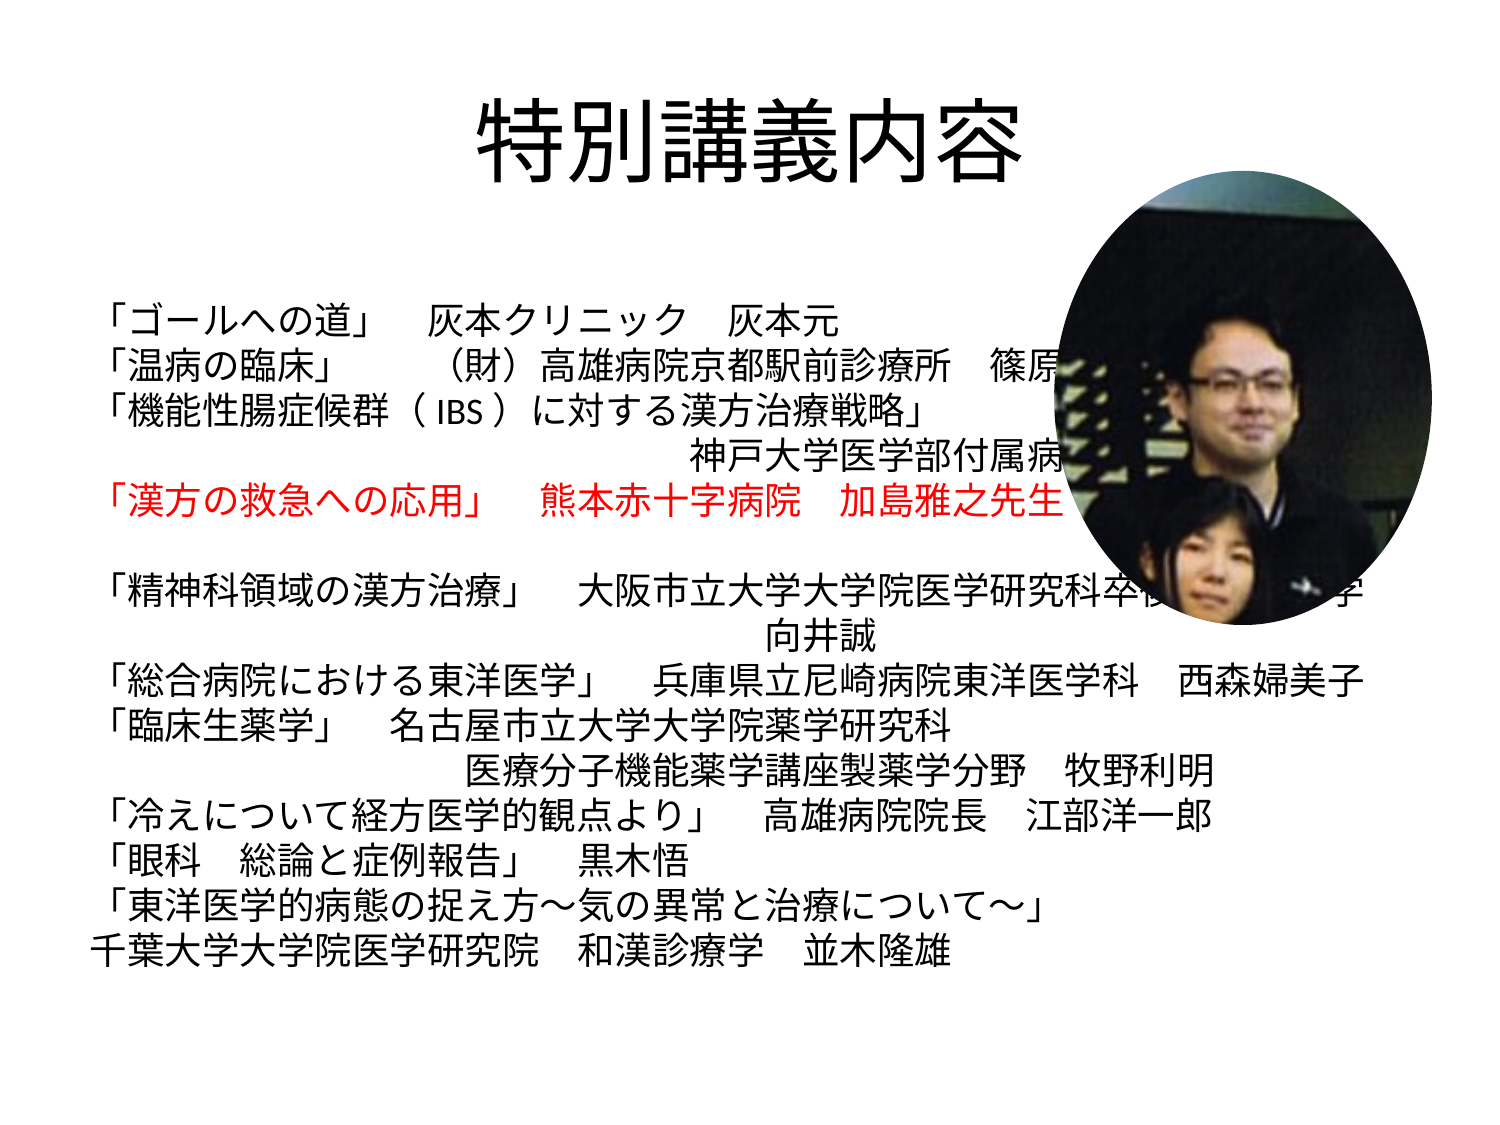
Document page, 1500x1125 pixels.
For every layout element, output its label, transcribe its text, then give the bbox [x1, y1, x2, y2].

title 特別講義内容 [75, 45, 1425, 233]
text_box 「ゴールへの道」 灰本クリニック 灰本元 「温病の臨床」 （財）高雄病院京都駅前診療所 篠原明徳 「機能性腸症候群（IBS）に対する漢方治療戦略」 神戸大学医学部付属病院漢方内科 西本隆 「漢方の救急への応用」 熊本赤十字病院 加島雅之先生 「精神科領域の漢方治療」 大阪市立大学大学院医学研究科卒後医学教育学 向井誠 「総合病院における東洋医学」 兵庫県立尼崎病院東洋医学科 西森婦美子 「臨床生薬学」 名古屋市立大学大学院薬学研究科 医療分子機能薬学講座製薬学分野 牧野利明 「冷えについて経方医学的観点より」 高雄病院院長 江部洋一郎 「眼科 総論と症例報告」 黒木悟 「東洋医学的病態の捉え方〜気の異常と治療について〜」 千葉大学大学院医学研究院 和漢診療学 並木隆雄 [74, 289, 1425, 980]
picture [1015, 170, 1471, 625]
